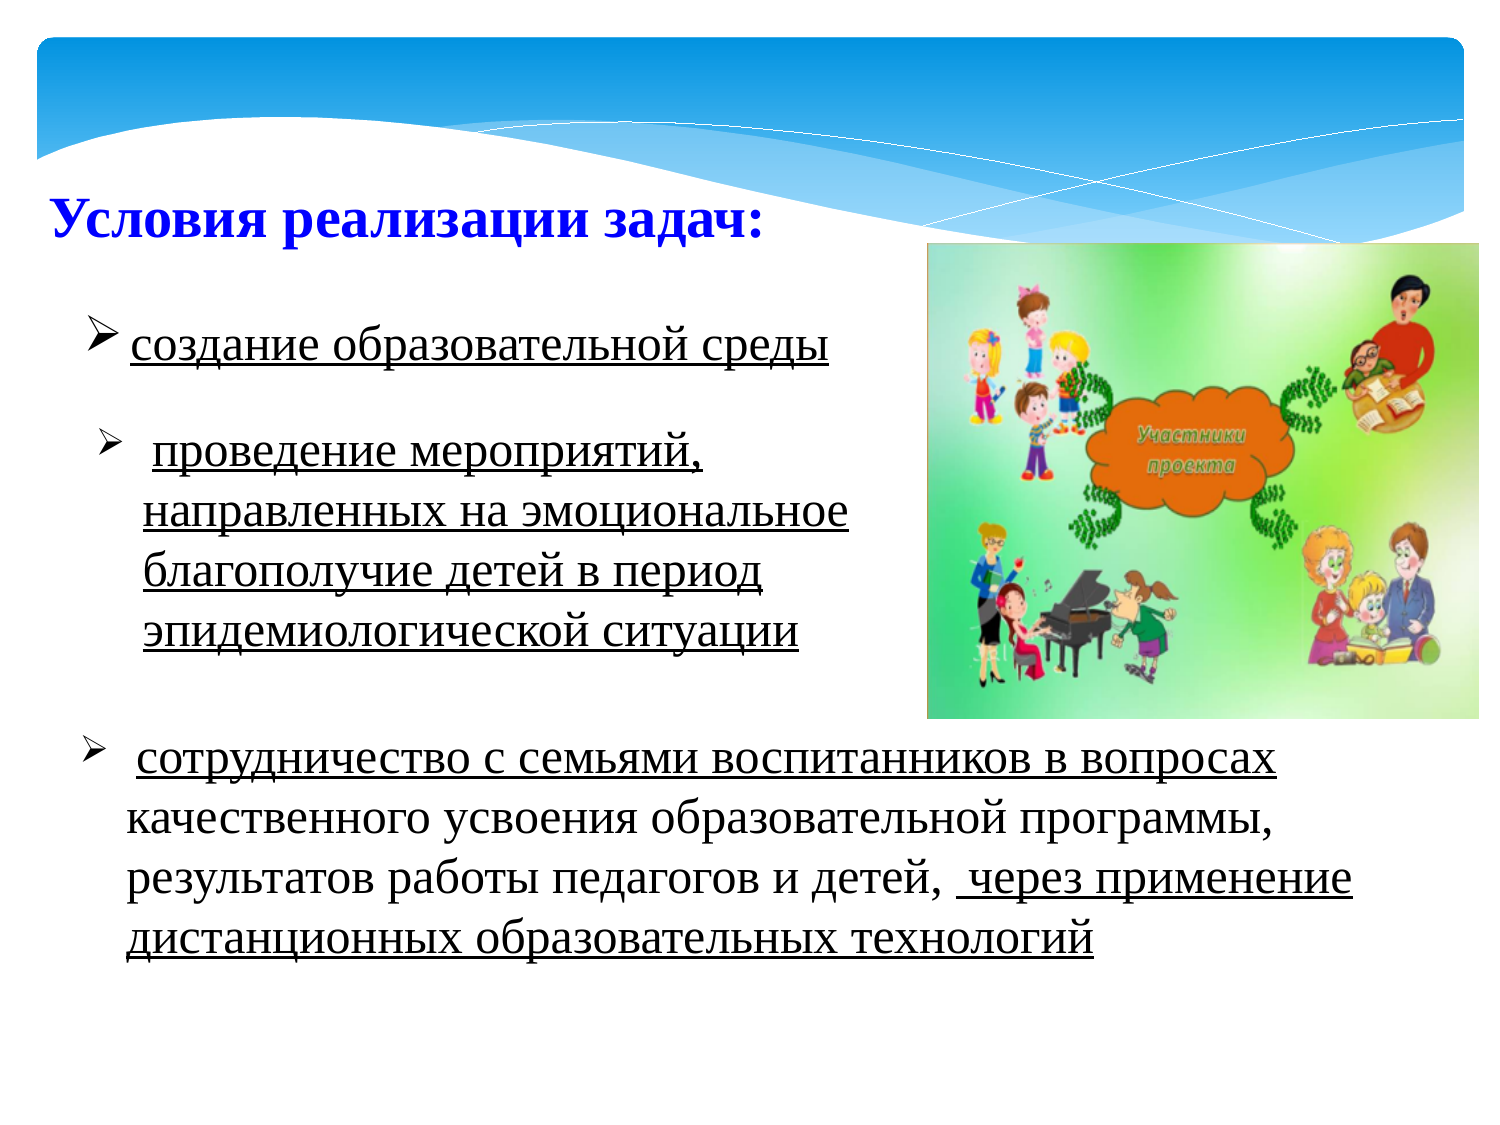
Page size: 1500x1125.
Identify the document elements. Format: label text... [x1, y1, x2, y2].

picture [926, 243, 1480, 720]
text_box сотрудничество с семьями воспитанников в вопросах качественного усвоения образовательной программы, результатов работы педагогов и детей, через применение дистанционных образовательных технологий [64, 715, 1447, 971]
text_box создание образовательной среды [68, 302, 857, 378]
text_box Условия реализации задач: [34, 137, 781, 257]
text_box проведение мероприятий, направленных на эмоциональное благополучие детей в период эпидемиологической ситуации [81, 408, 916, 664]
